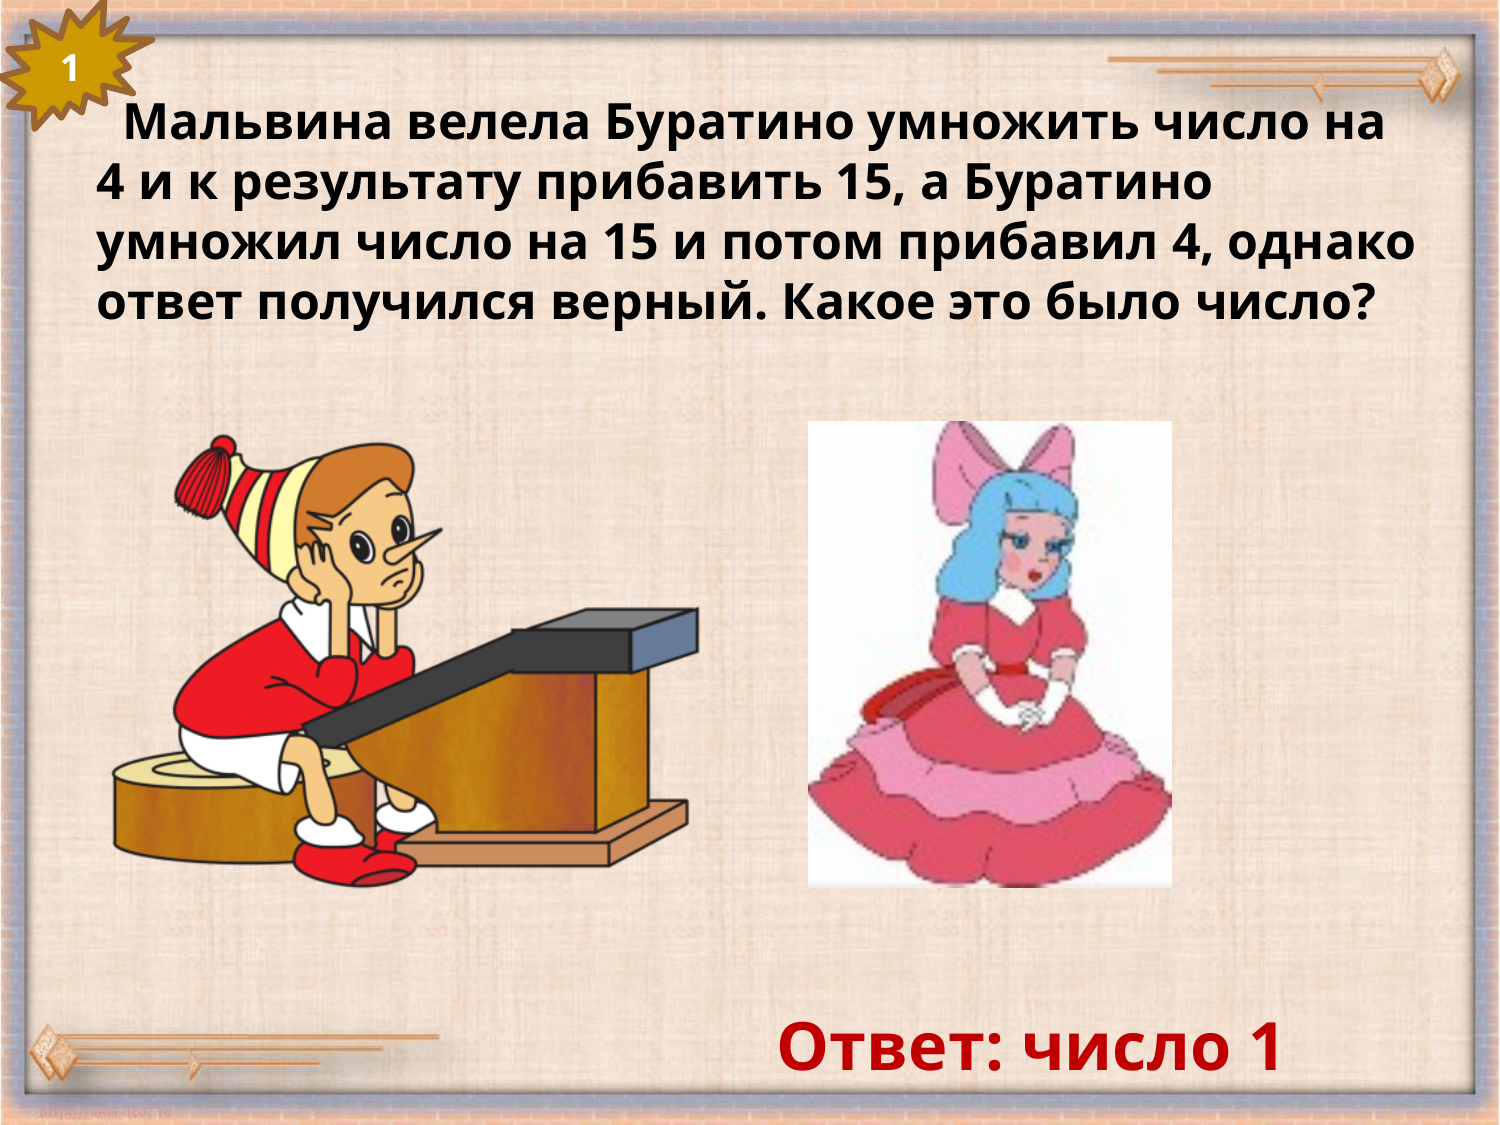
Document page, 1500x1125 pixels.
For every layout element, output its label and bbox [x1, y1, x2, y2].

picture [81, 409, 751, 904]
picture [808, 421, 1173, 888]
list [0, 0, 1500, 1125]
